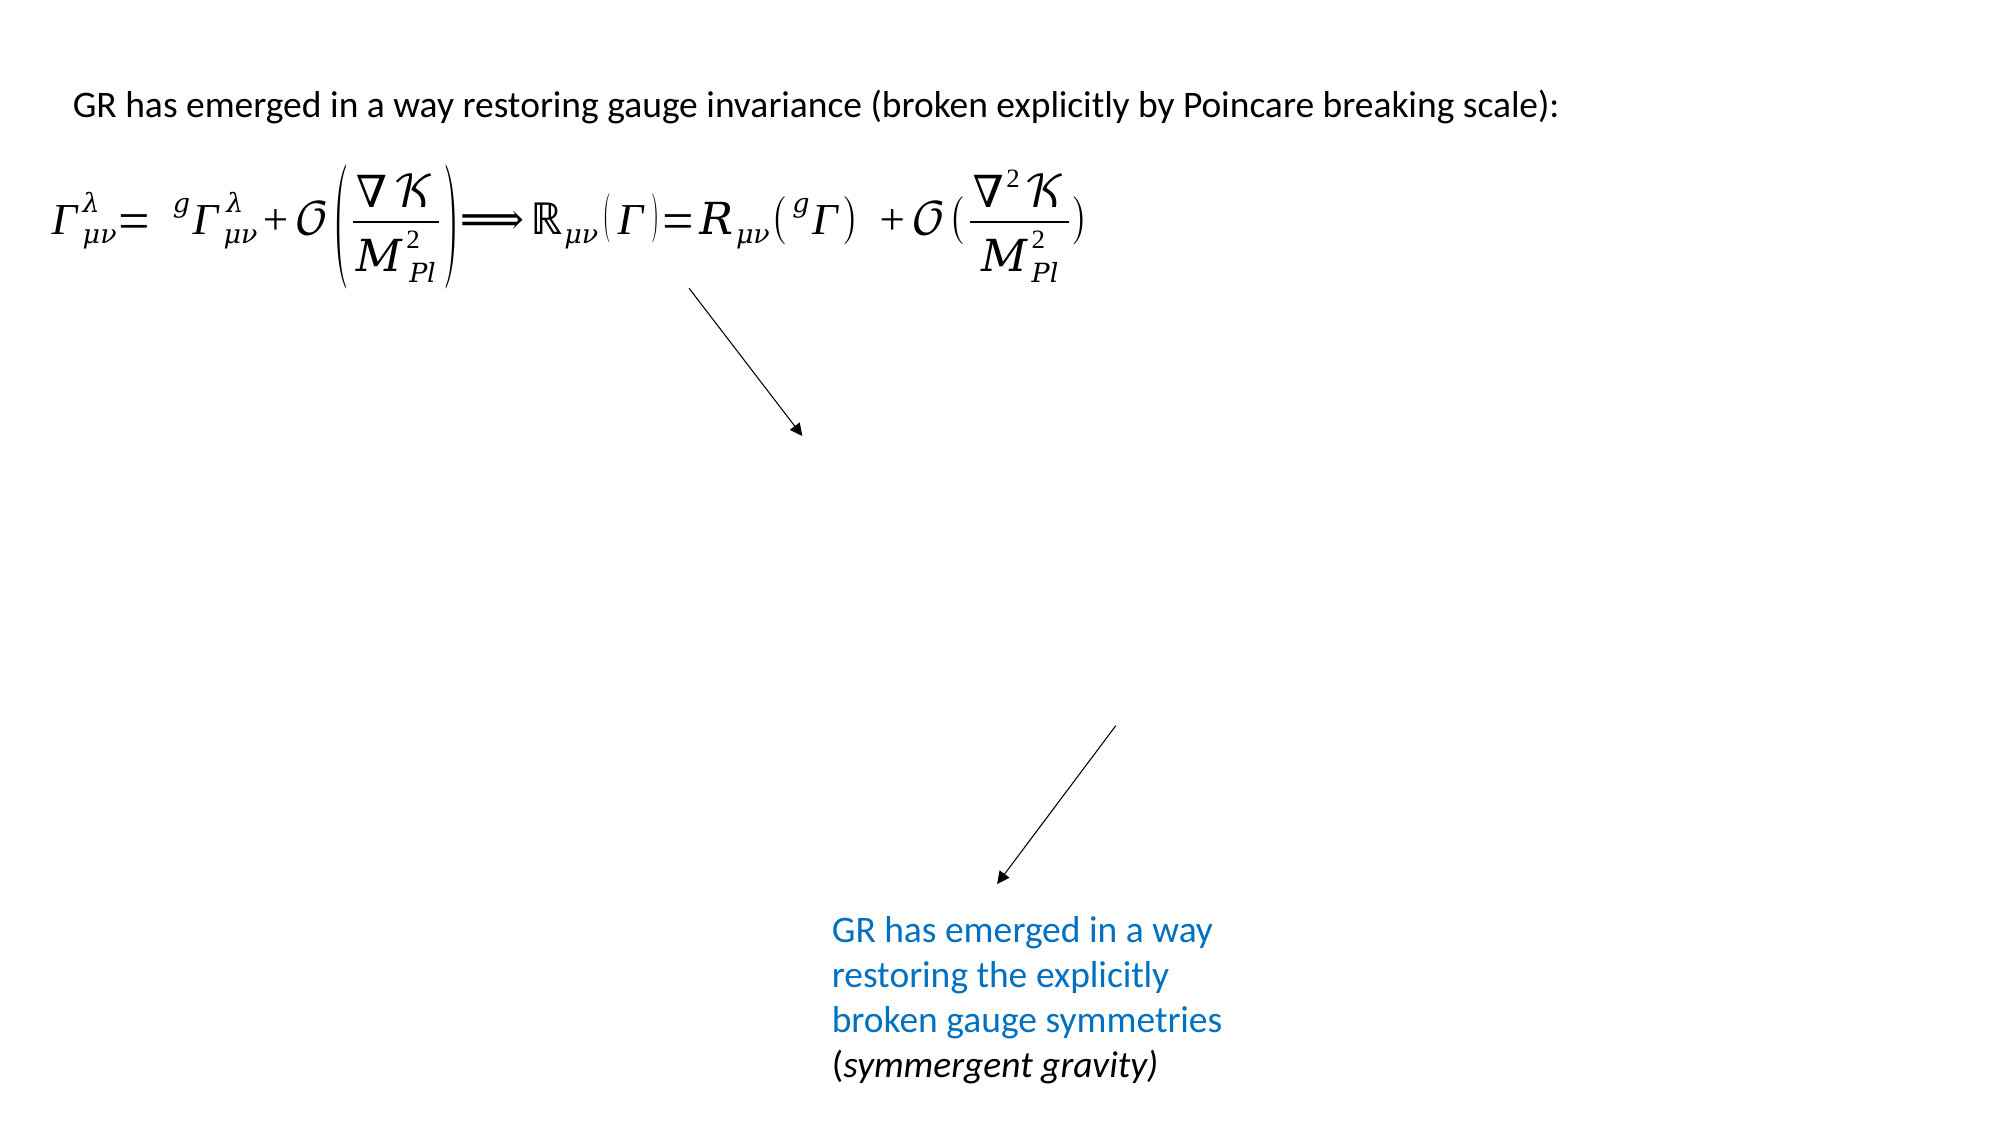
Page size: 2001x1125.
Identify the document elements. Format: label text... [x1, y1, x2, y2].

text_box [817, 725, 1296, 1095]
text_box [233, 288, 1804, 712]
text_box GR has emerged in a way restoring gauge invariance (broken explicitly by Poincare breaking scale): [58, 72, 1577, 132]
